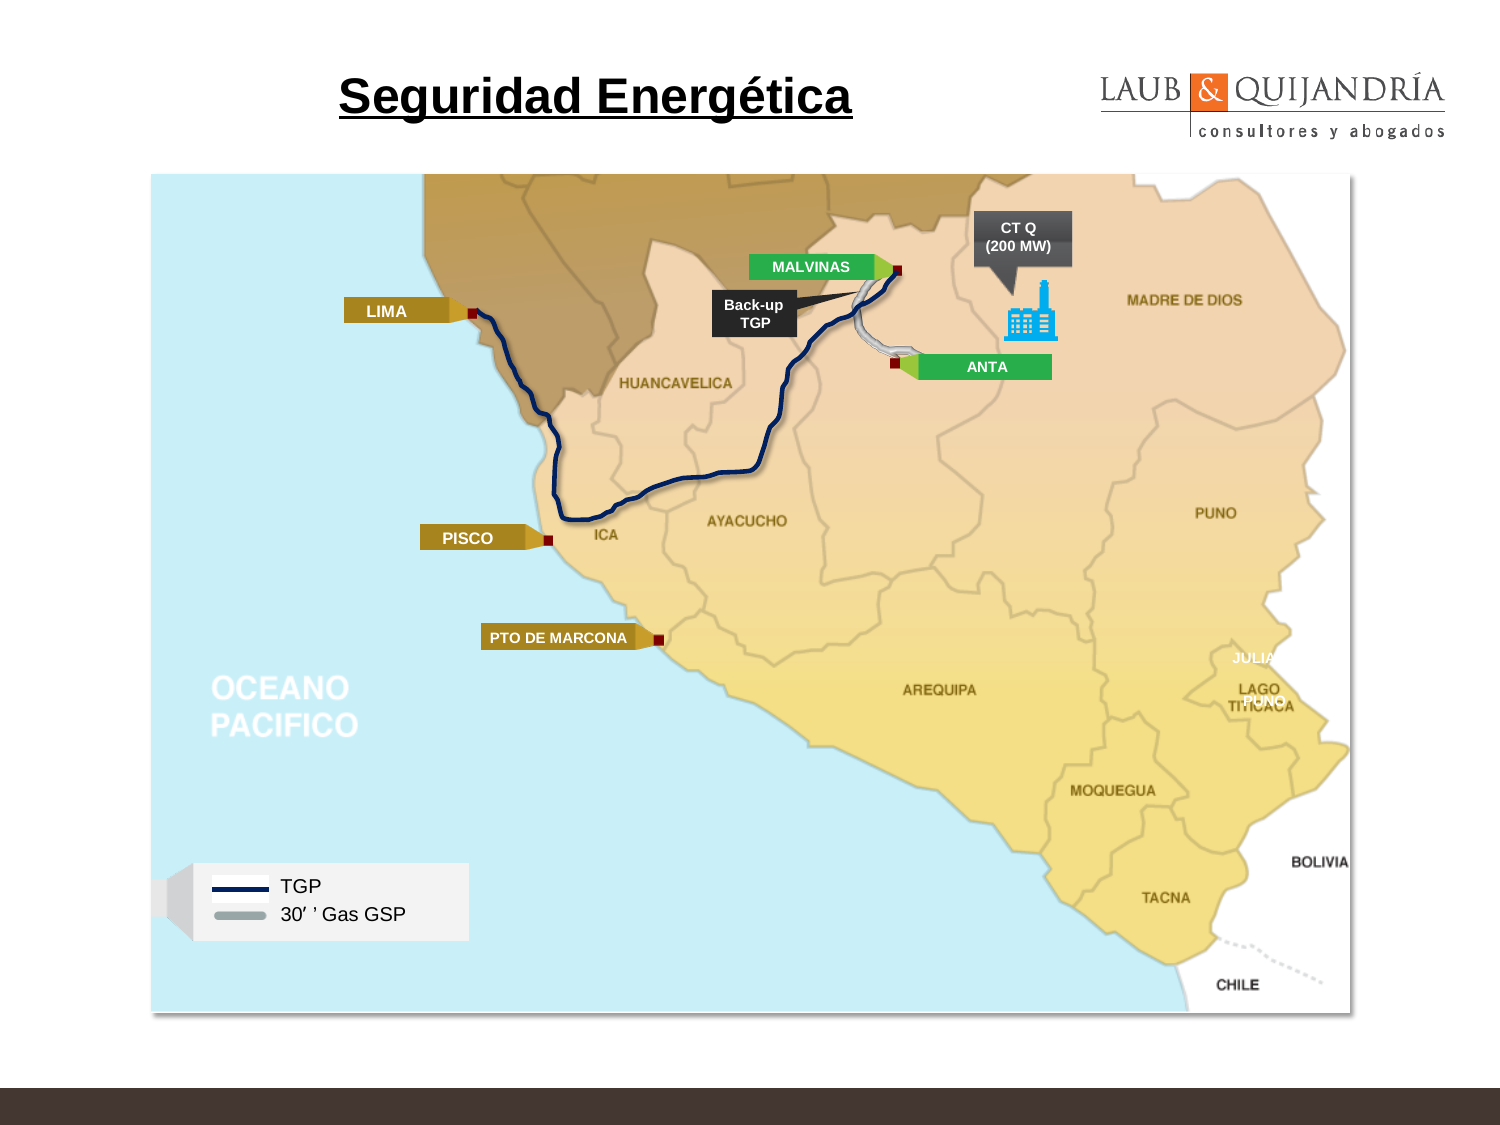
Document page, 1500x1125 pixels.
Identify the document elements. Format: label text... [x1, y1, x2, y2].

picture [1115, 58, 1454, 153]
title Seguridad Energética [76, 30, 1115, 157]
picture [147, 170, 1360, 1024]
